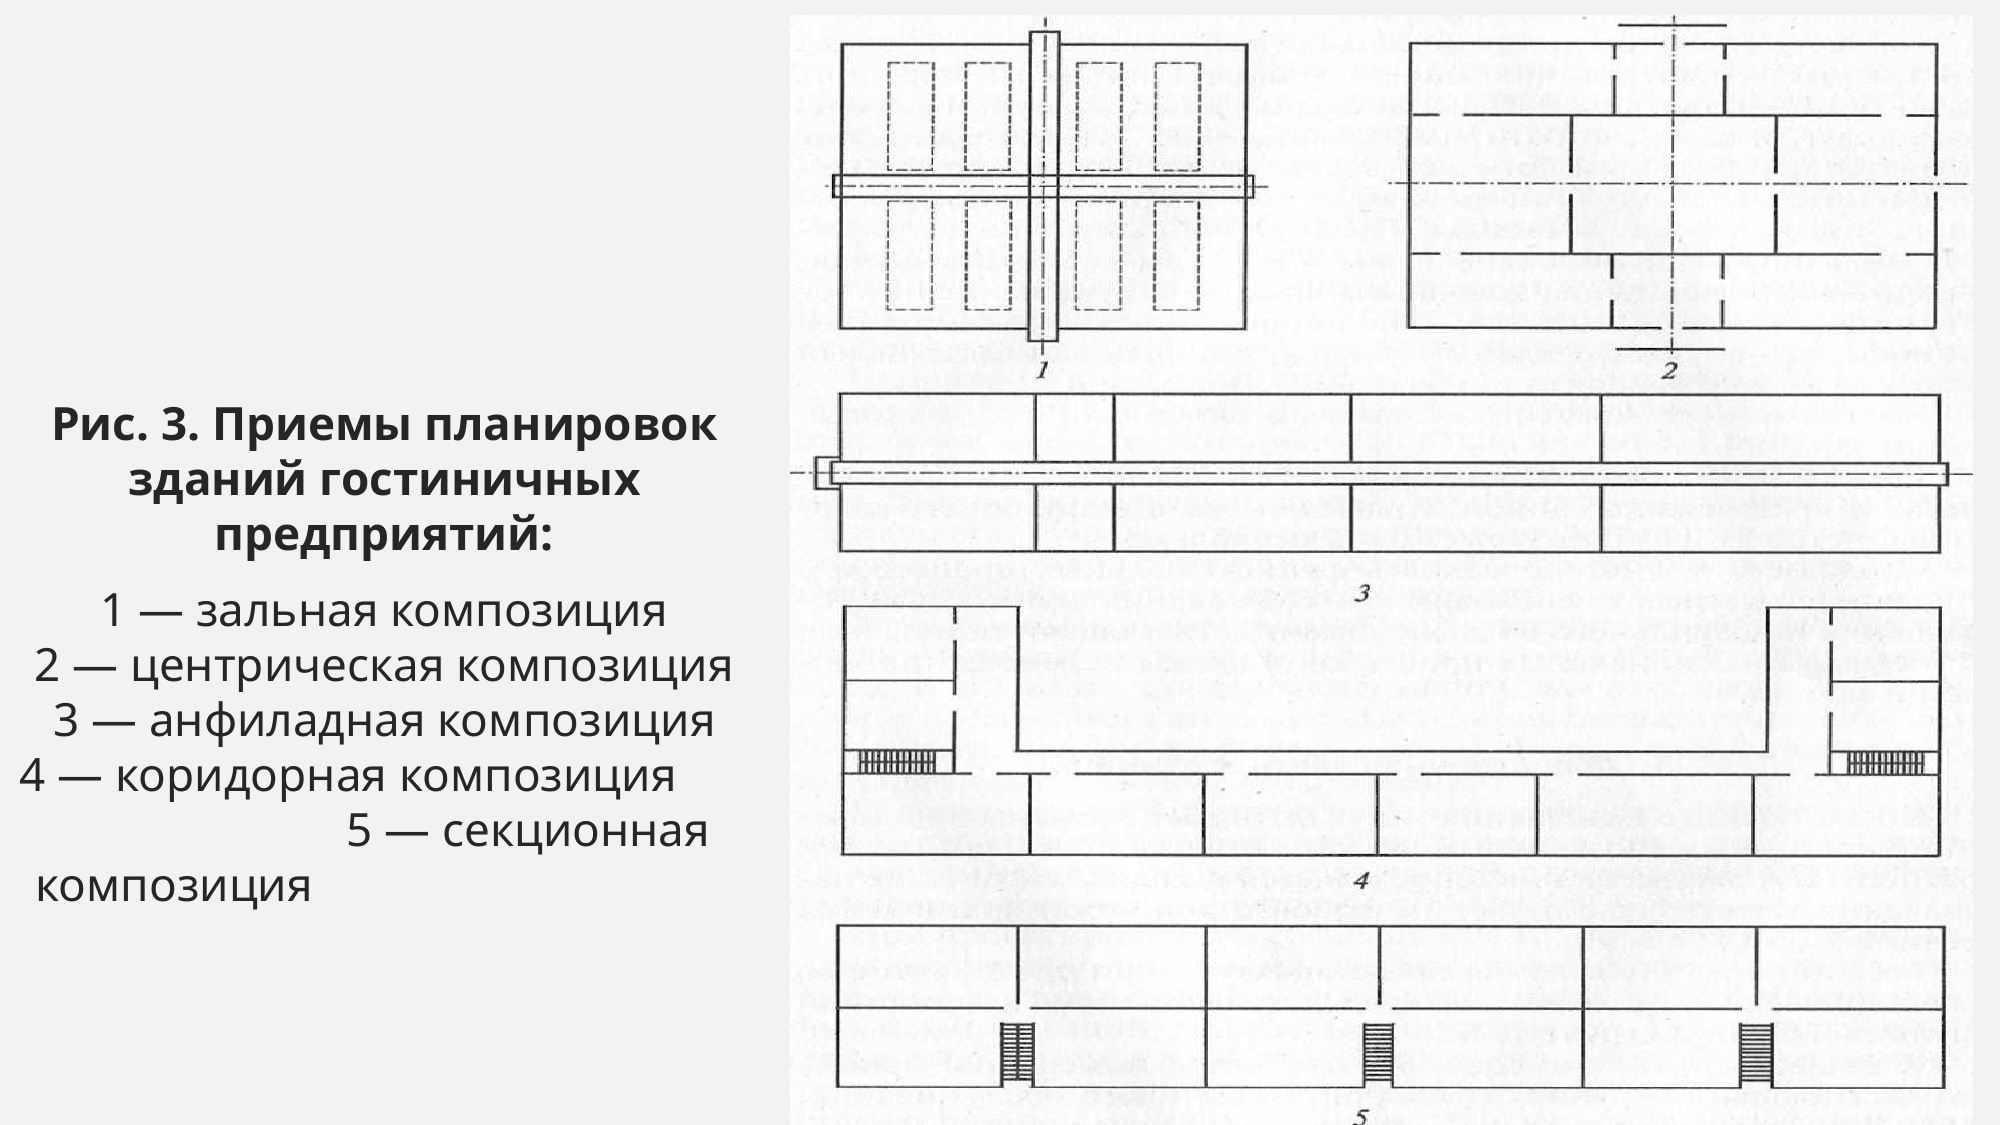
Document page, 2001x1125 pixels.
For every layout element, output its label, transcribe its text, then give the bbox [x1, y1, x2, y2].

list Рис. 3. Приемы планировок зданий гостиничных предприятий: 1 — зальная композиция 2 — центрическая композиция 3 — анфиладная ком­позиция 4 — коридорная композиция 5 — секционная композиция [0, 387, 769, 837]
picture [790, 15, 1973, 1125]
